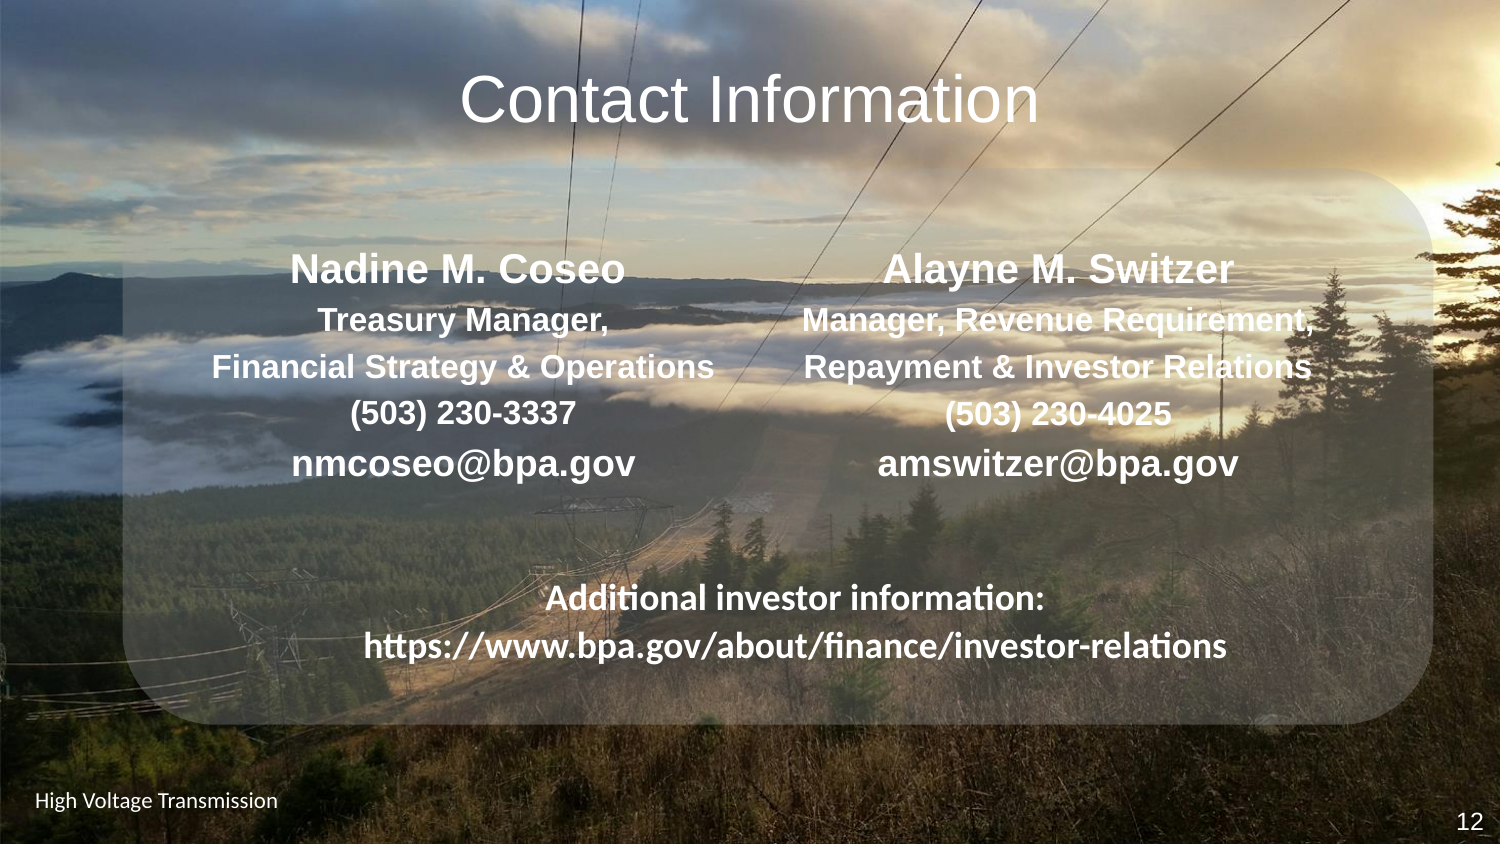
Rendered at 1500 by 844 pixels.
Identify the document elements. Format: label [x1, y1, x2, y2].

text_box [122, 168, 1434, 725]
picture [0, 0, 1500, 844]
